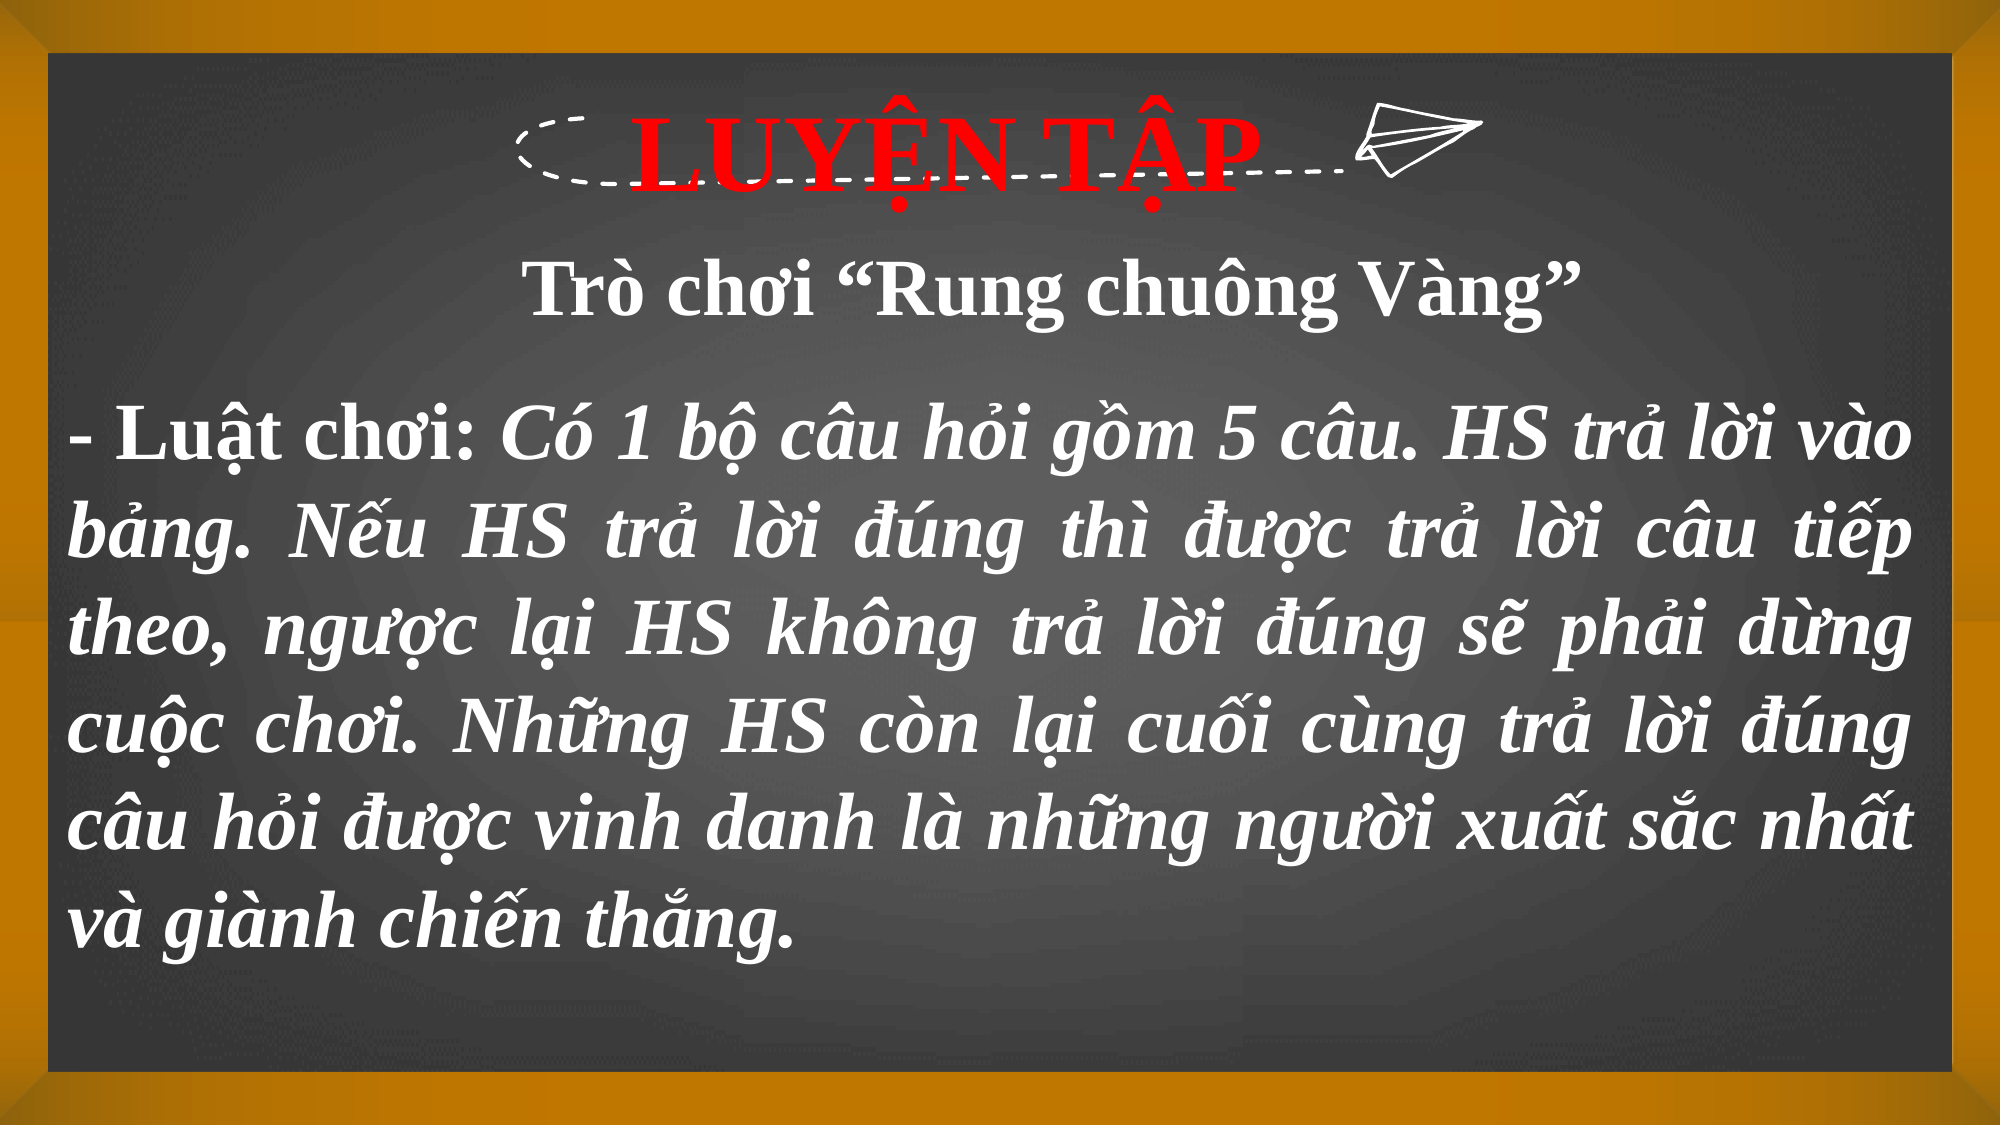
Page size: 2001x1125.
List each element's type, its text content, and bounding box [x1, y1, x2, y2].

picture [0, 0, 2000, 1125]
text_box - Luật chơi: Có 1 bộ câu hỏi gồm 5 câu. HS trả lời vào bảng. Nếu HS trả lời đúng thì được trả lời câu tiếp theo, ngược lại HS không trả lời đúng sẽ phải dừng cuộc chơi. Những HS còn lại cuối cùng trả lời đúng câu hỏi được vinh danh là những người xuất sắc nhất và giành chiến thắng. [50, 369, 1934, 973]
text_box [516, 73, 1484, 223]
text_box Trò chơi “Rung chuông Vàng” [333, 210, 1684, 341]
